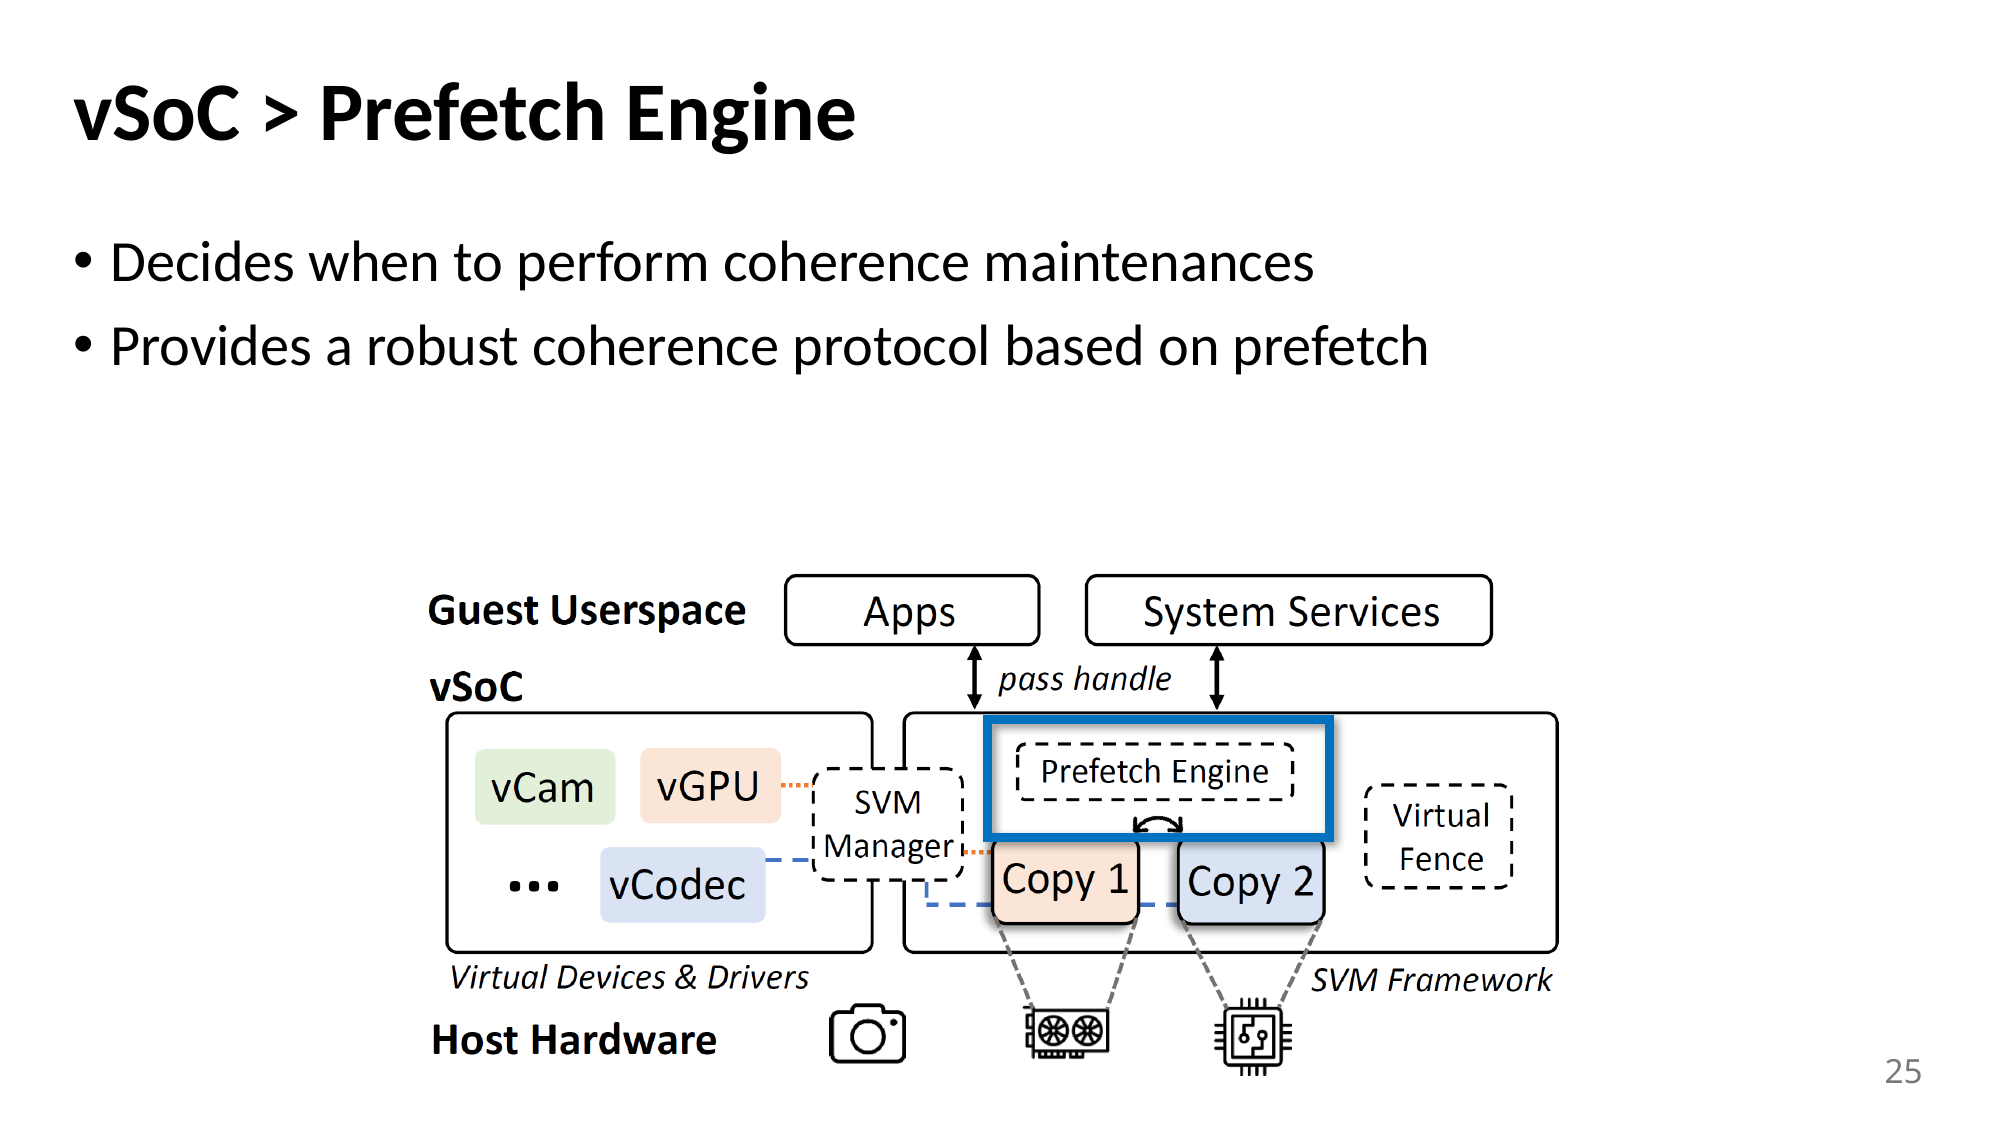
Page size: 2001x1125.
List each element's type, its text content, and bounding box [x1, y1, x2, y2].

list Decides when to perform coherence maintenances Provides a robust coherence protocol based on prefetch [58, 223, 1938, 1103]
picture [406, 554, 1594, 1096]
title vSoC > Prefetch Engine [58, 4, 1938, 222]
